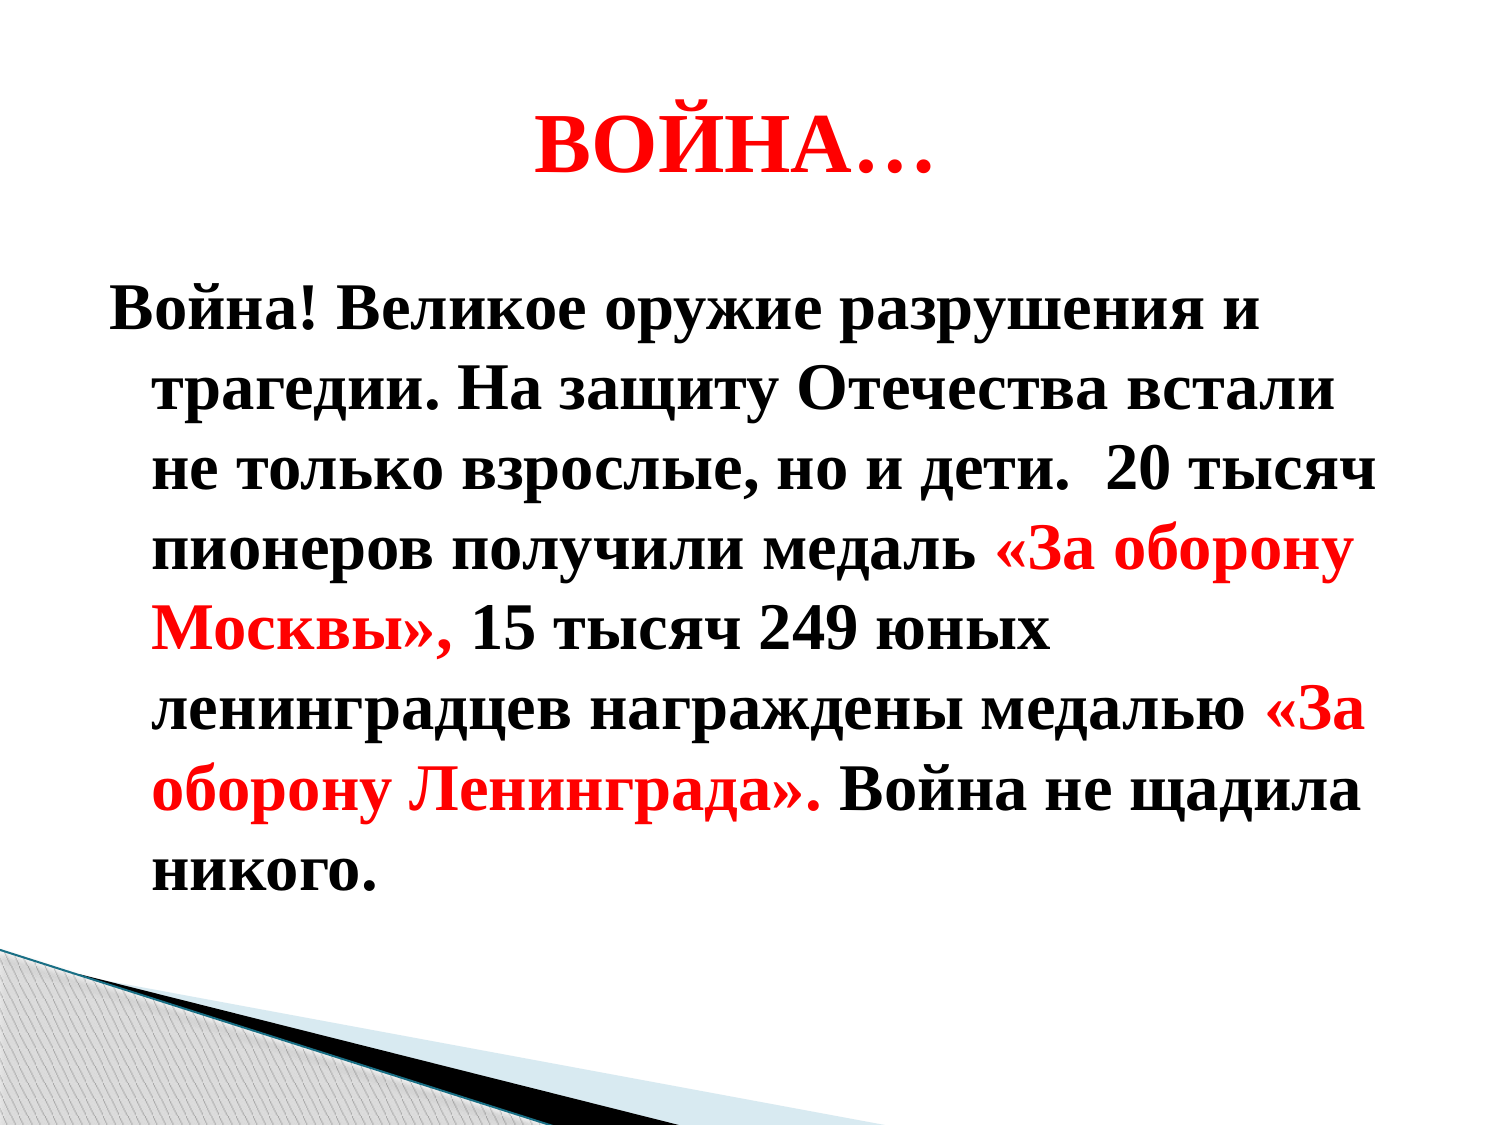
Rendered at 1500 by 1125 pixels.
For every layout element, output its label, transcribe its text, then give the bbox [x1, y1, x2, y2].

title ВОЙНА… [75, 45, 1425, 233]
list Война! Великое оружие разрушения и трагедии. На защиту Отечества встали не только взрослые, но и дети. 20 тысяч пионеров получили медаль «За оборону Москвы», 15 тысяч 249 юных ленинградцев награждены медалью «За оборону Ленинграда». Война не щадила никого. [76, 255, 1427, 1006]
